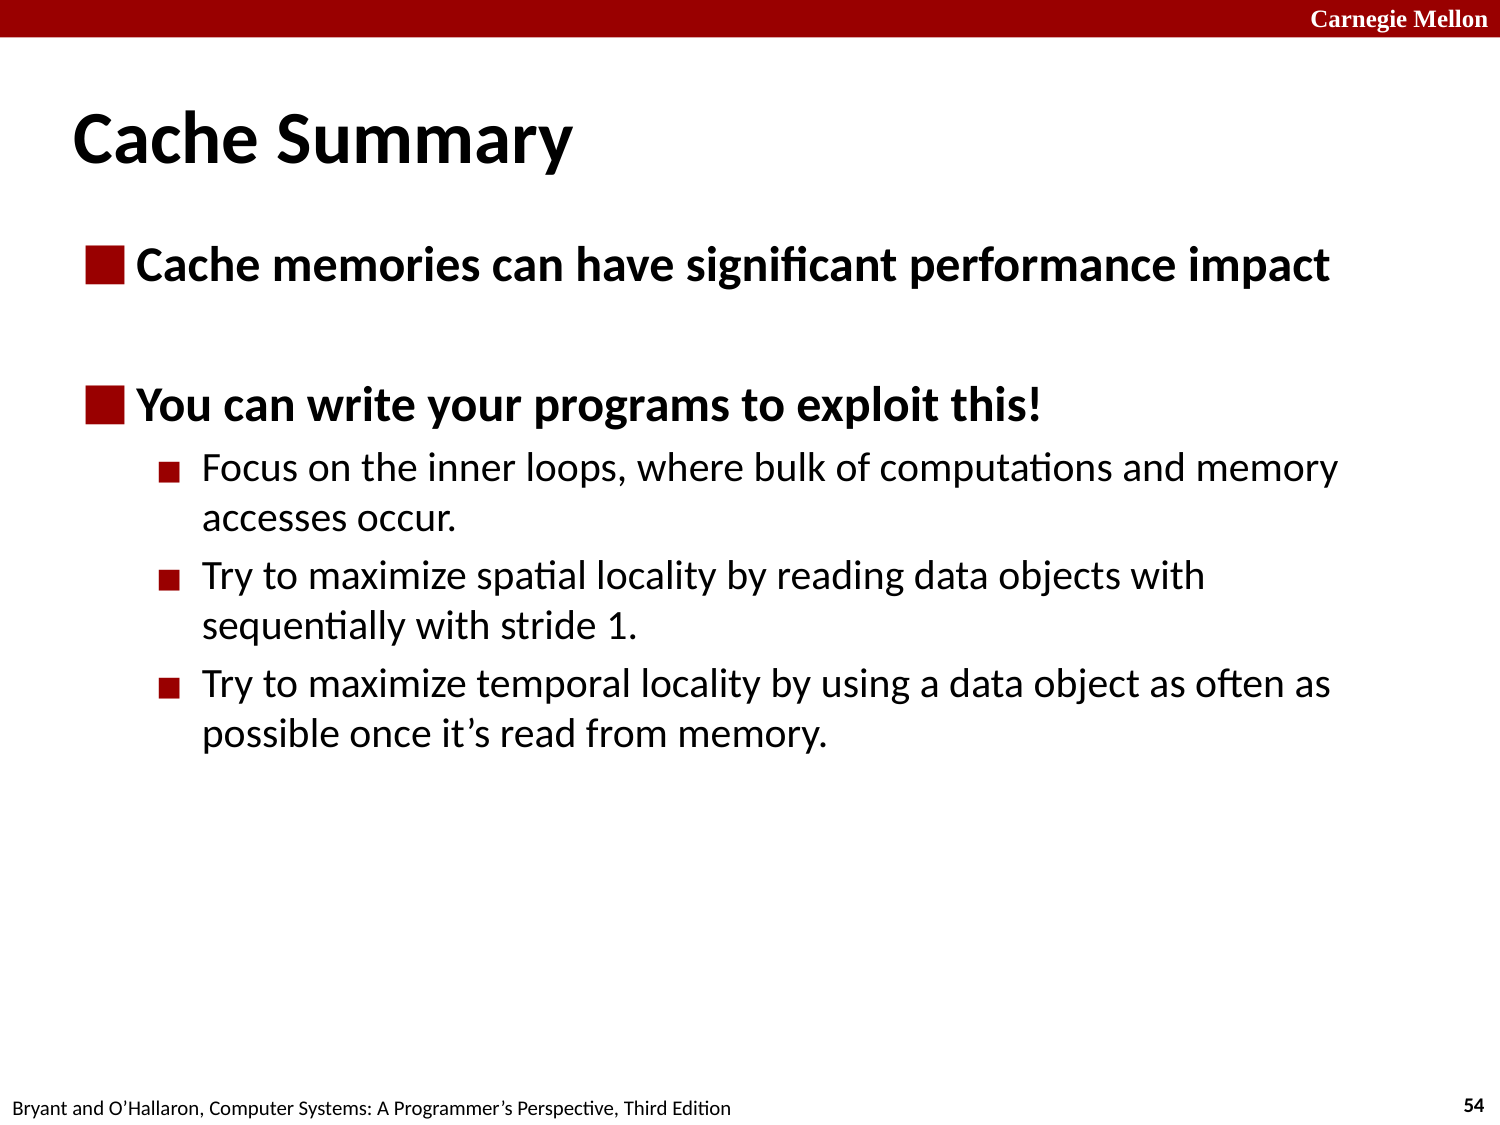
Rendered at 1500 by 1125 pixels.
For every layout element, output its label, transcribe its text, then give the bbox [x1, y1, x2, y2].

list Cache memories can have significant performance impact You can write your programs to exploit this! Focus on the inner loops, where bulk of computations and memory accesses occur. Try to maximize spatial locality by reading data objects with sequentially with stride 1. Try to maximize temporal locality by using a data object as often as possible once it’s read from memory. [65, 223, 1361, 1040]
title Cache Summary [58, 71, 1304, 197]
